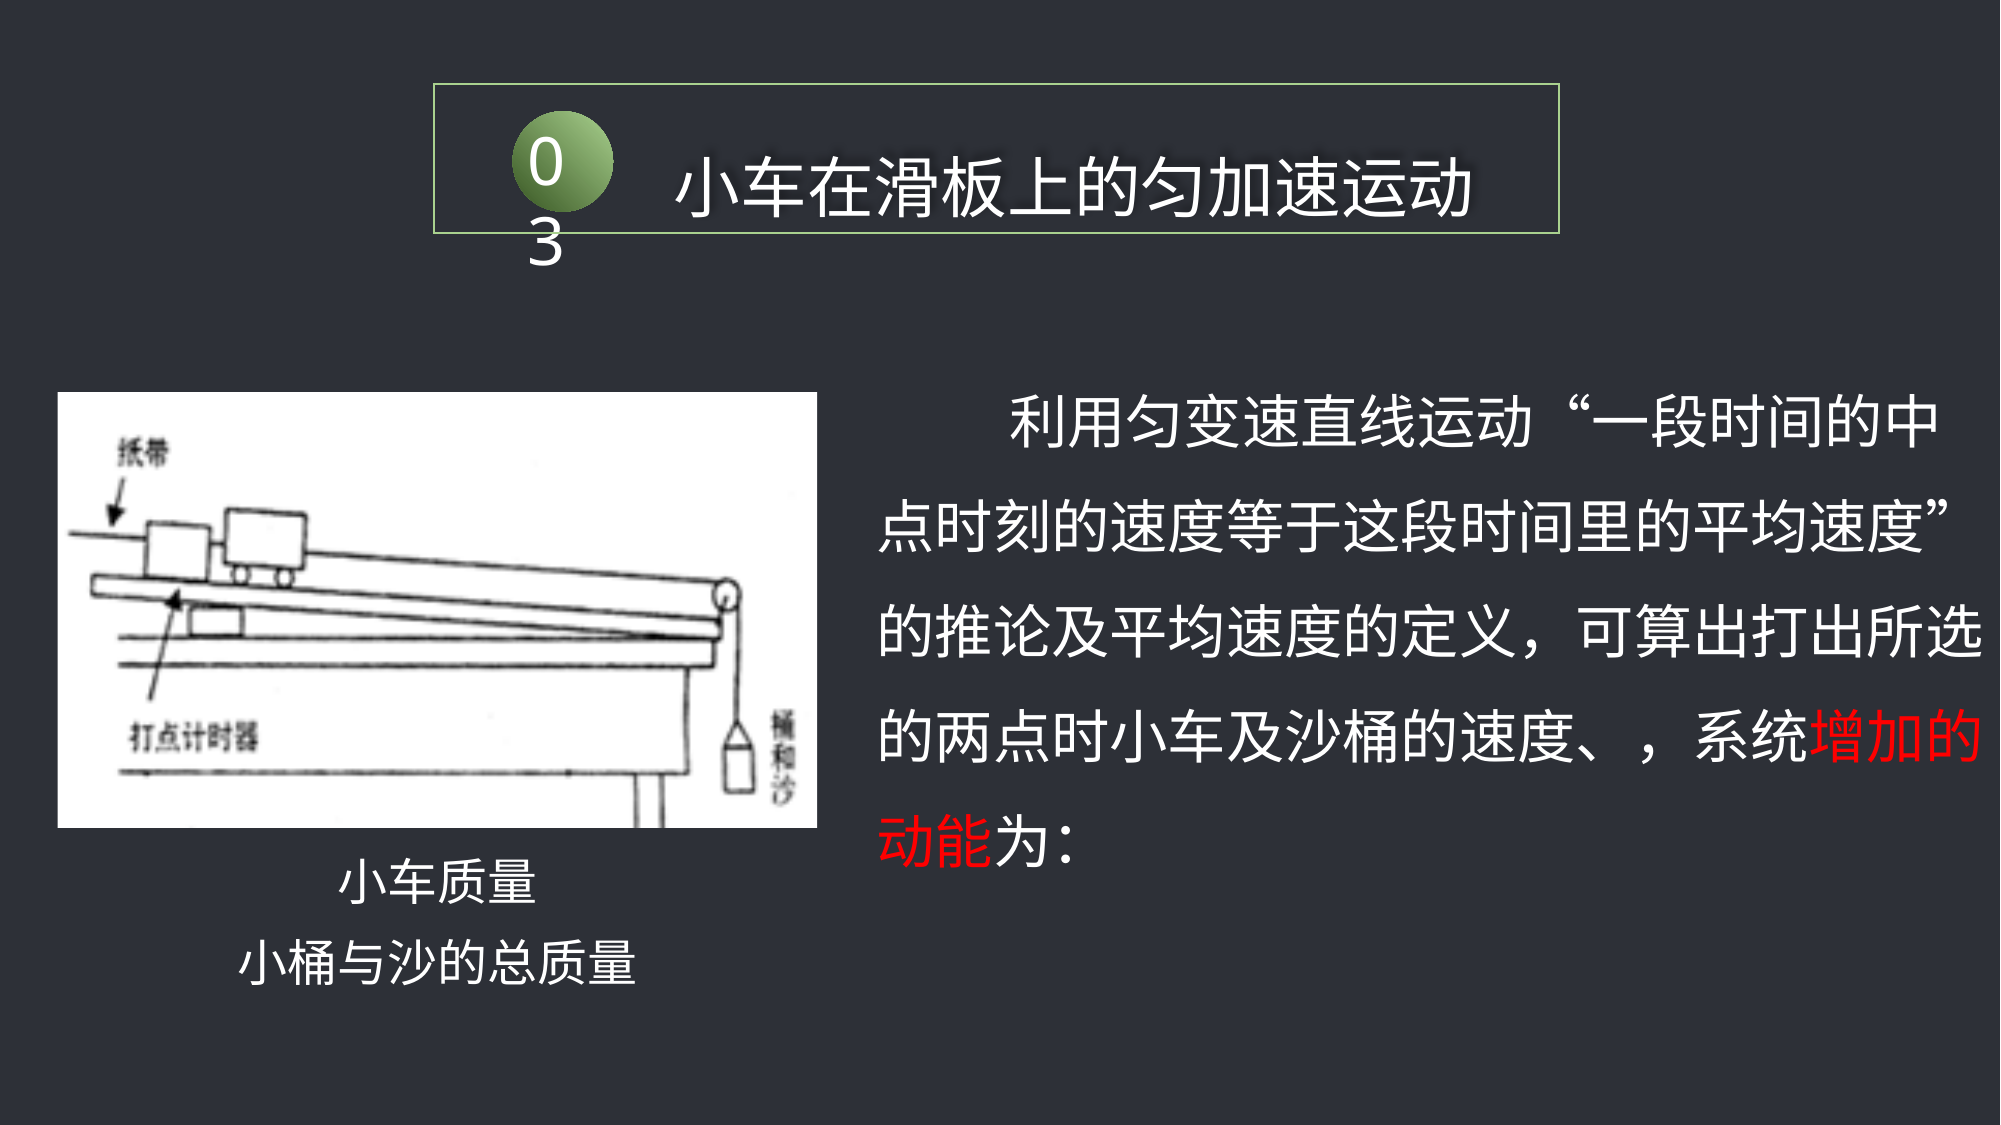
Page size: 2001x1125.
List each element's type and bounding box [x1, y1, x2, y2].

text_box [434, 18, 1559, 233]
picture [57, 392, 818, 828]
